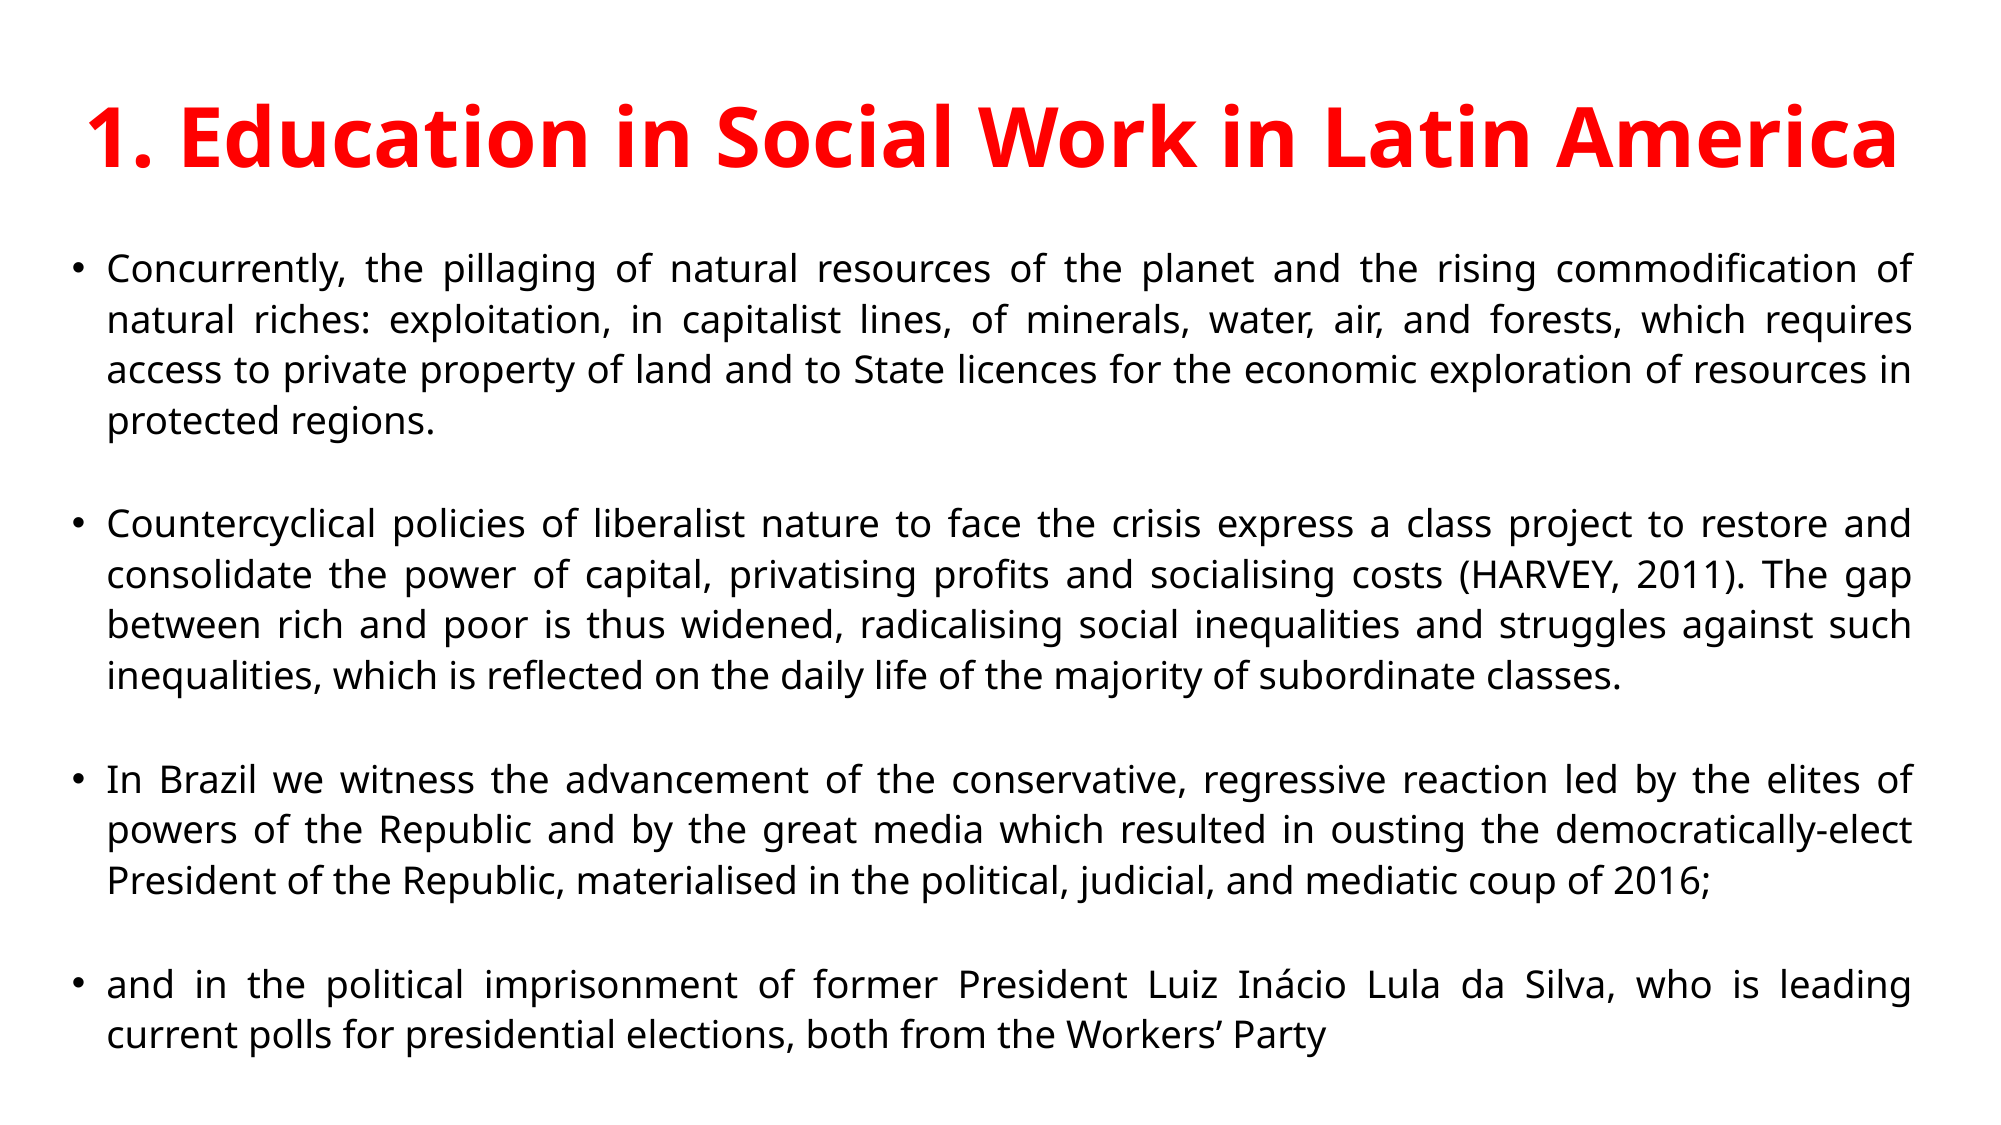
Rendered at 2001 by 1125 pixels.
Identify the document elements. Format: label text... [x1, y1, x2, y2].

list Concurrently, the pillaging of natural resources of the planet and the rising commodification of natural riches: exploitation, in capitalist lines, of minerals, water, air, and forests, which requires access to private property of land and to State licences for the economic exploration of resources in protected regions. Countercyclical policies of liberalist nature to face the crisis express a class project to restore and consolidate the power of capital, privatising profits and socialising costs (HARVEY, 2011). The gap between rich and poor is thus widened, radicalising social inequalities and struggles against such inequalities, which is reflected on the daily life of the majority of subordinate classes. In Brazil we witness the advancement of the conservative, regressive reaction led by the elites of powers of the Republic and by the great media which resulted in ousting the democratically-elect President of the Republic, materialised in the political, judicial, and mediatic coup of 2016; and in the political imprisonment of former President Luiz Inácio Lula da Silva, who is leading current polls for presidential elections, both from the Workers’ Party [56, 232, 1930, 1094]
title 1. Education in Social Work in Latin America [55, 32, 1932, 250]
